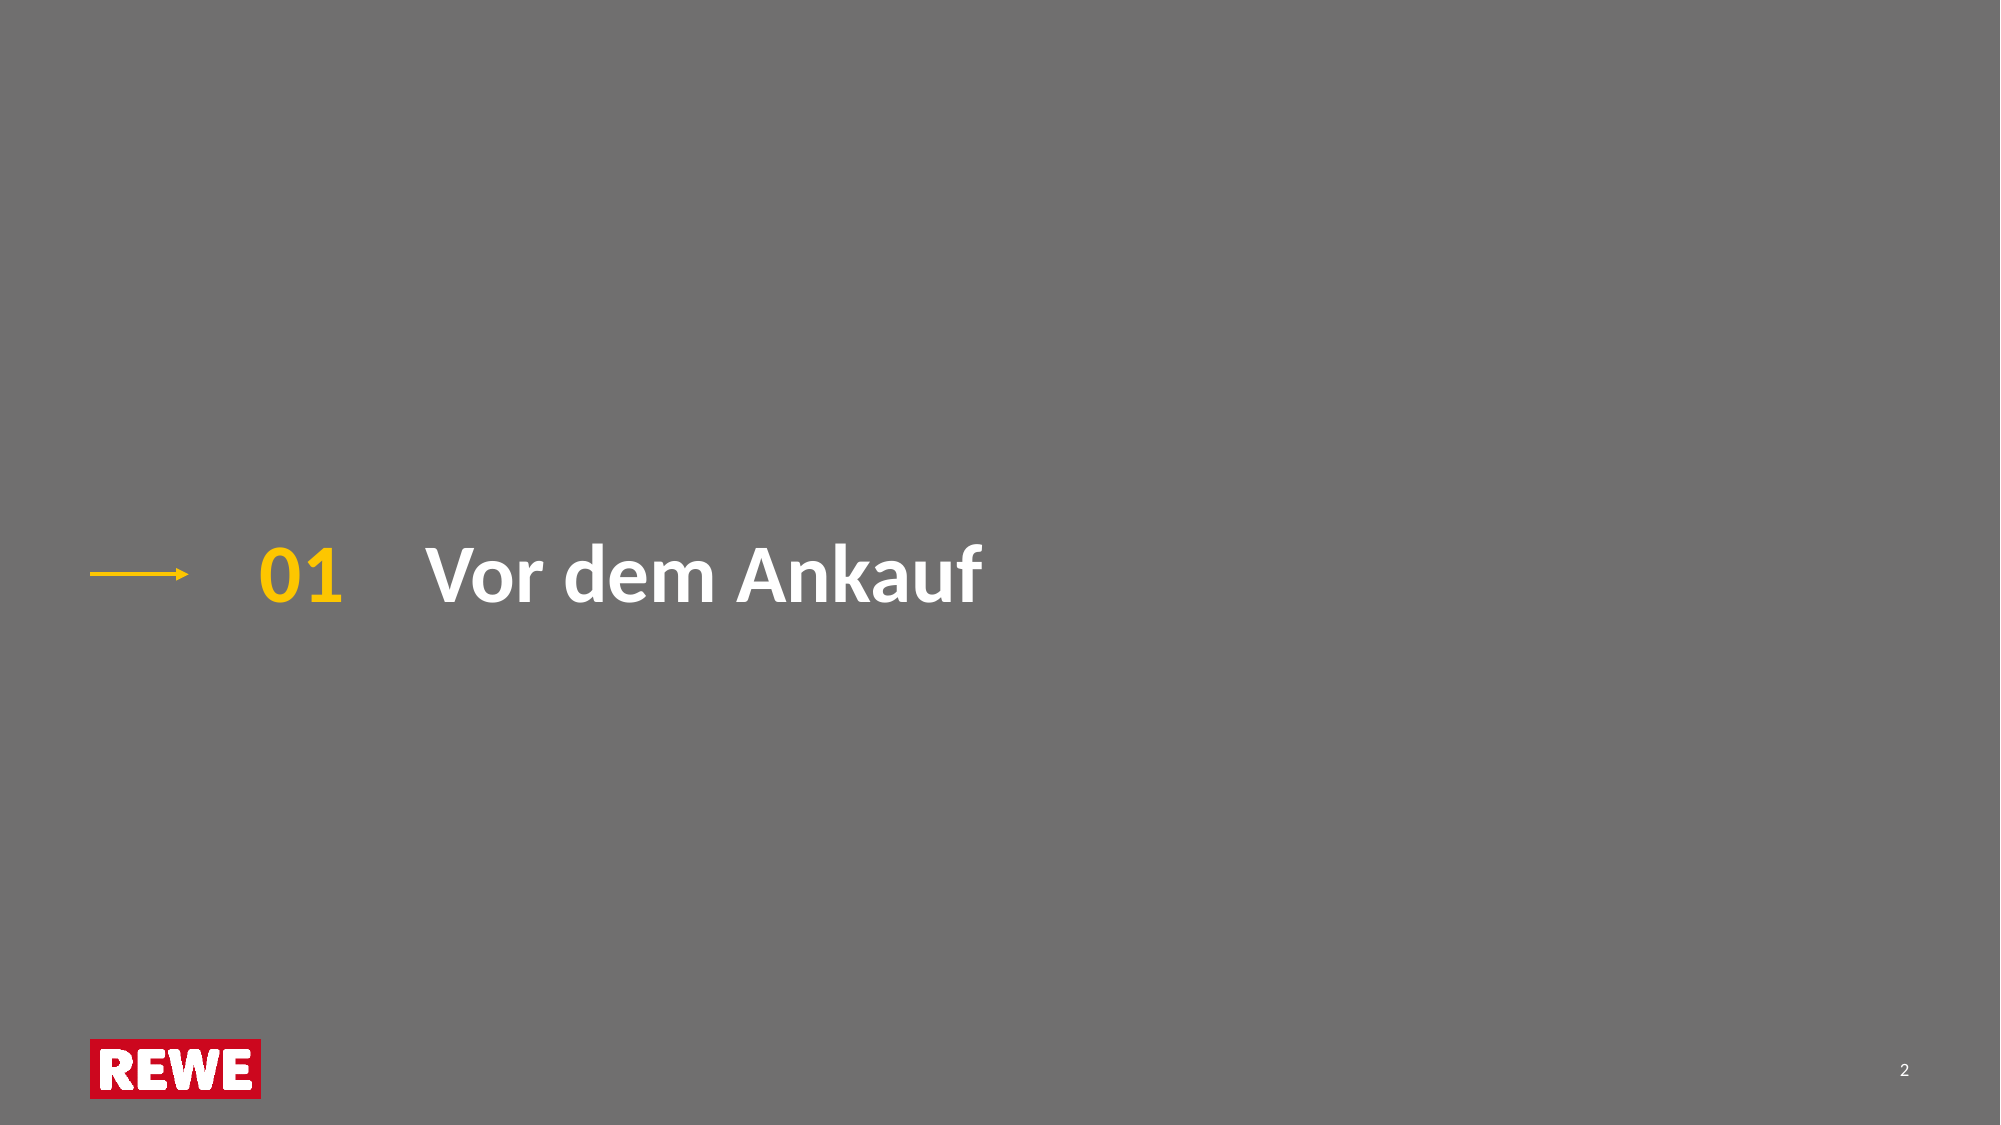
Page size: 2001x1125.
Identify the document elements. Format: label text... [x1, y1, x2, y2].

list Vor dem Ankauf [425, 519, 1910, 1000]
slide_number 2 [1820, 1039, 1910, 1099]
list 01 [259, 519, 408, 1000]
picture [90, 1039, 261, 1099]
